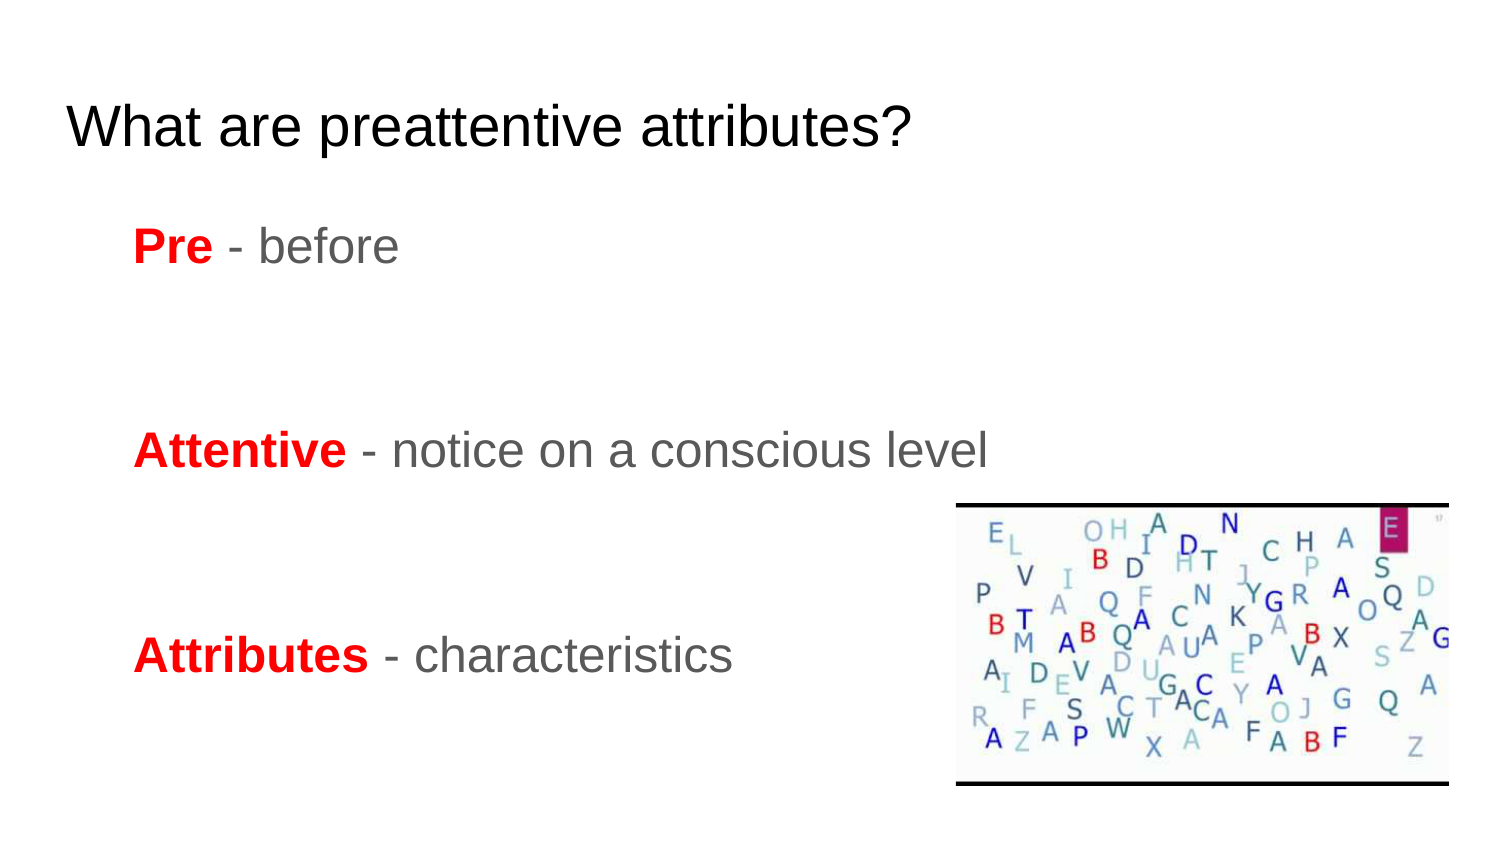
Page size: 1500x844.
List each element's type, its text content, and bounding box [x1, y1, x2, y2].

list Pre - before Attentive - notice on a conscious level Attributes - characteristics [117, 189, 1449, 750]
title What are preattentive attributes? [51, 72, 1449, 167]
picture [955, 503, 1450, 786]
